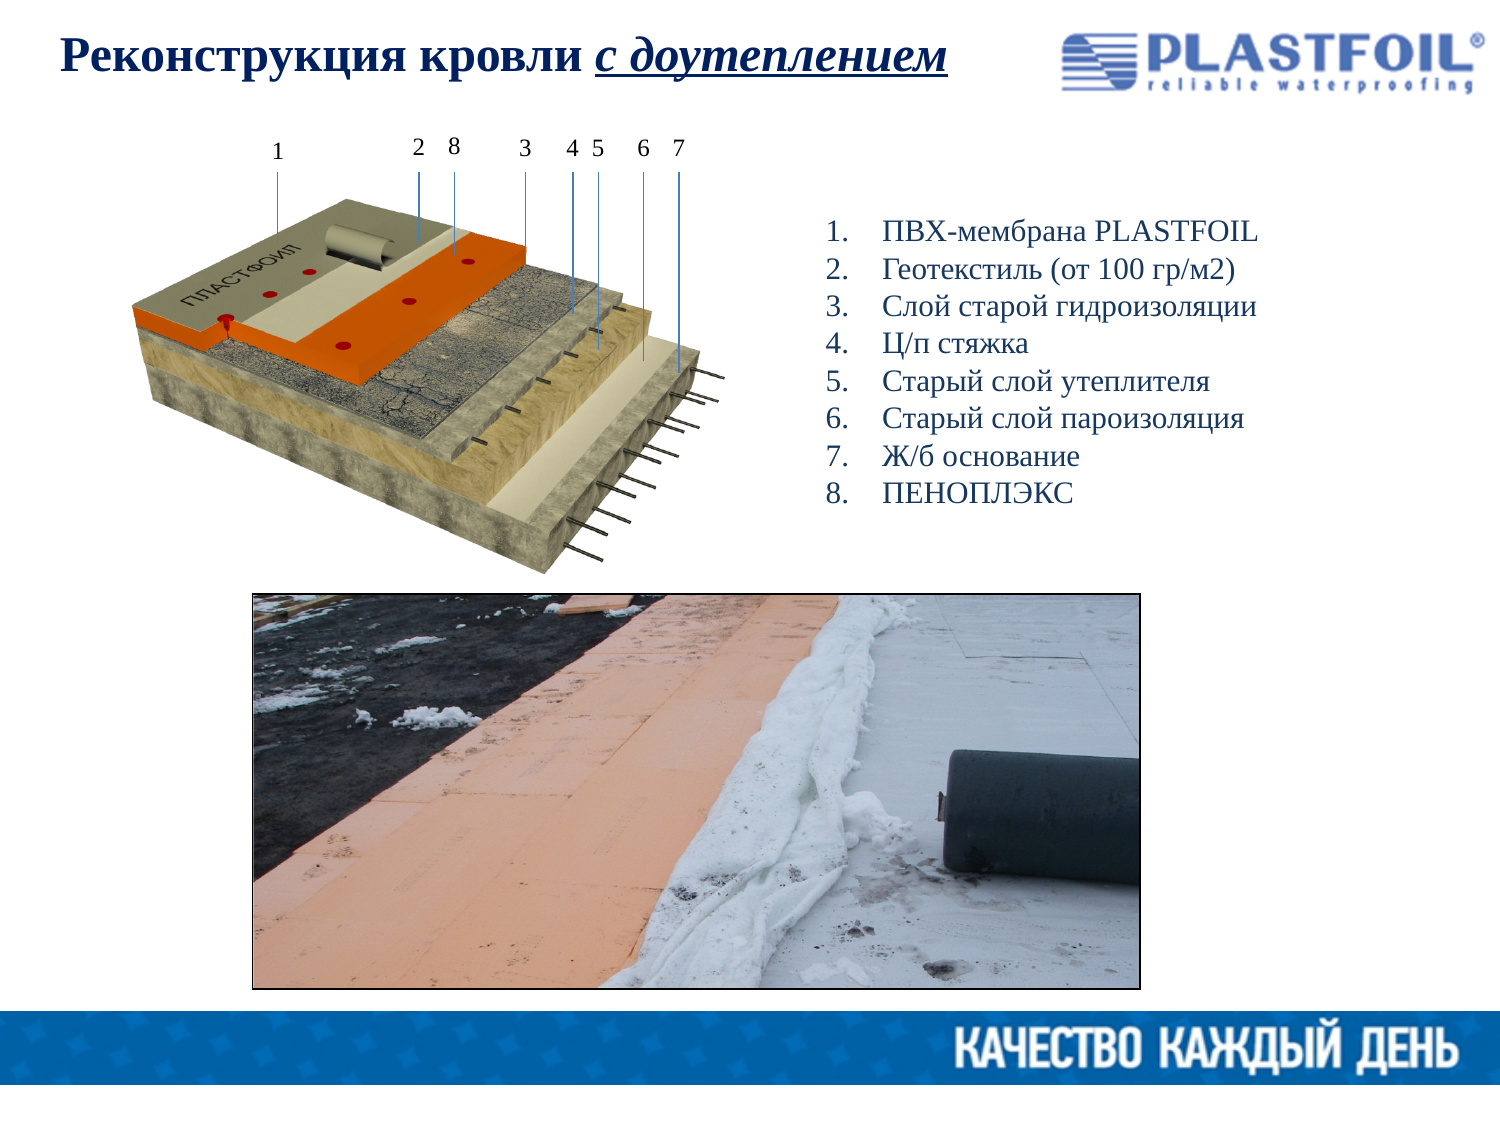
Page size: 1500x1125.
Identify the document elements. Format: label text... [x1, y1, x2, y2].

picture [1050, 13, 1494, 108]
picture [88, 118, 1140, 989]
picture [0, 1011, 1500, 1085]
text_box ПВХ-мембрана PLASTFOIL Геотекстиль (от 100 гр/м2) Слой старой гидроизоляции Ц/п стяжка Старый слой утеплителя Старый слой пароизоляция Ж/б основание ПЕНОПЛЭКС [811, 203, 1467, 517]
text_box Реконструкция кровли с доутеплением [44, 13, 1034, 89]
